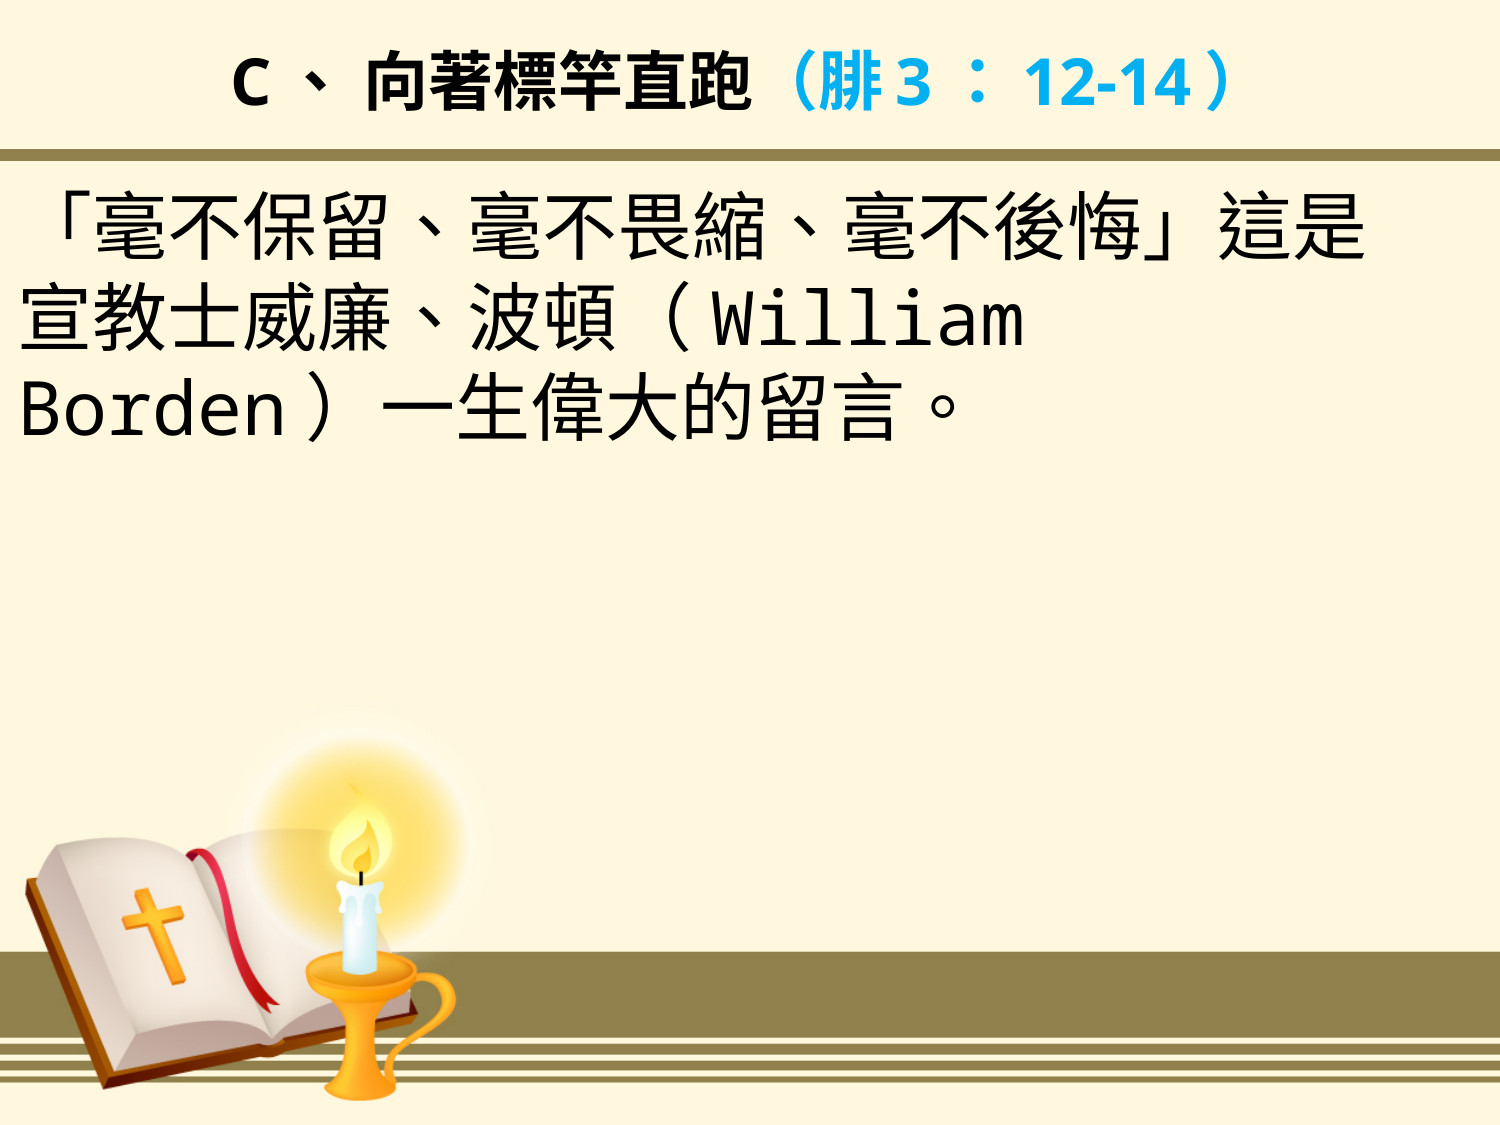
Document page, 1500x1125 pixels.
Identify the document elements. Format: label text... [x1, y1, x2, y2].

picture [0, 0, 1500, 1125]
list 「毫不保留、毫不畏縮、毫不後悔」這是宣教士威廉、波頓（William Borden）一生偉大的留言。 [2, 172, 1442, 858]
title C、 向著標竿直跑（腓3：12-14） [75, 33, 1425, 172]
